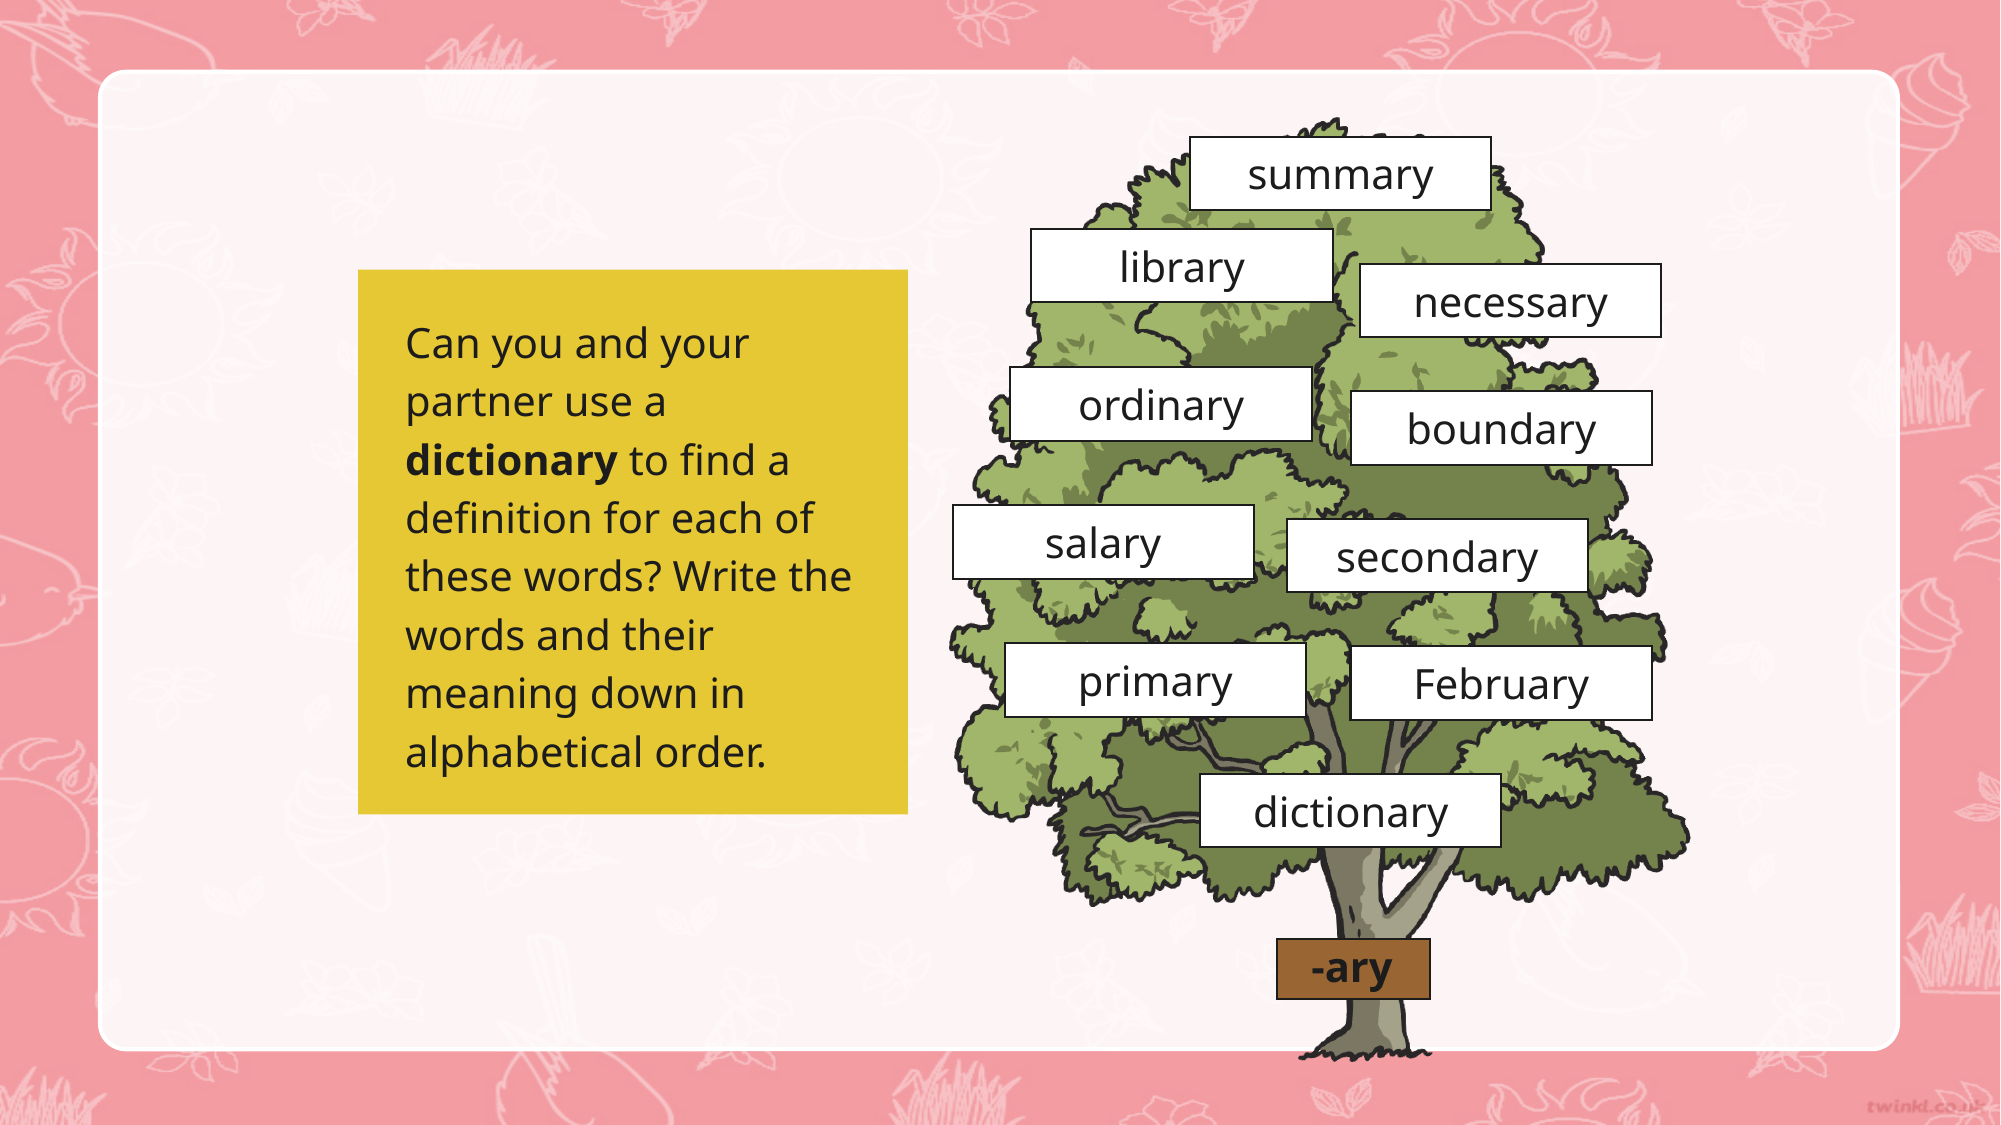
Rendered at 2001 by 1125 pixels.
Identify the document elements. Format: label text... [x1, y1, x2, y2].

picture [0, 0, 2001, 1125]
text_box Can you and your partner use a dictionary to find a definition for each of these words? Write the words and their meaning down in alphabetical order. [357, 268, 909, 815]
